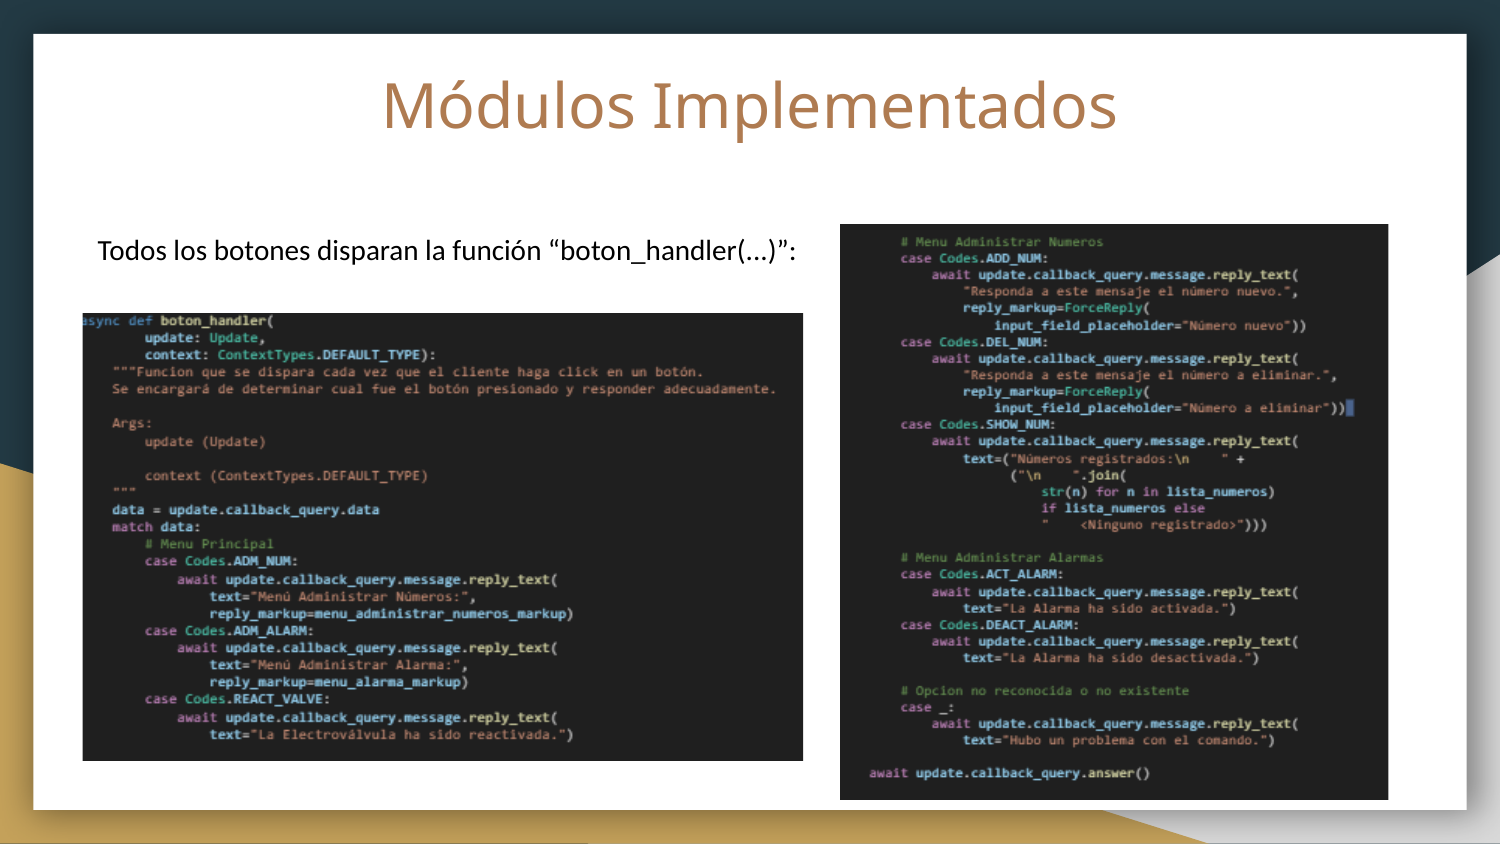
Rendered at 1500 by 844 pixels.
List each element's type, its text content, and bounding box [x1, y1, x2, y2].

list Todos los botones disparan la función “boton_handler(...)”: [82, 154, 1314, 557]
title Módulos Implementados [134, 50, 1366, 208]
picture [839, 224, 1389, 800]
picture [82, 313, 804, 761]
